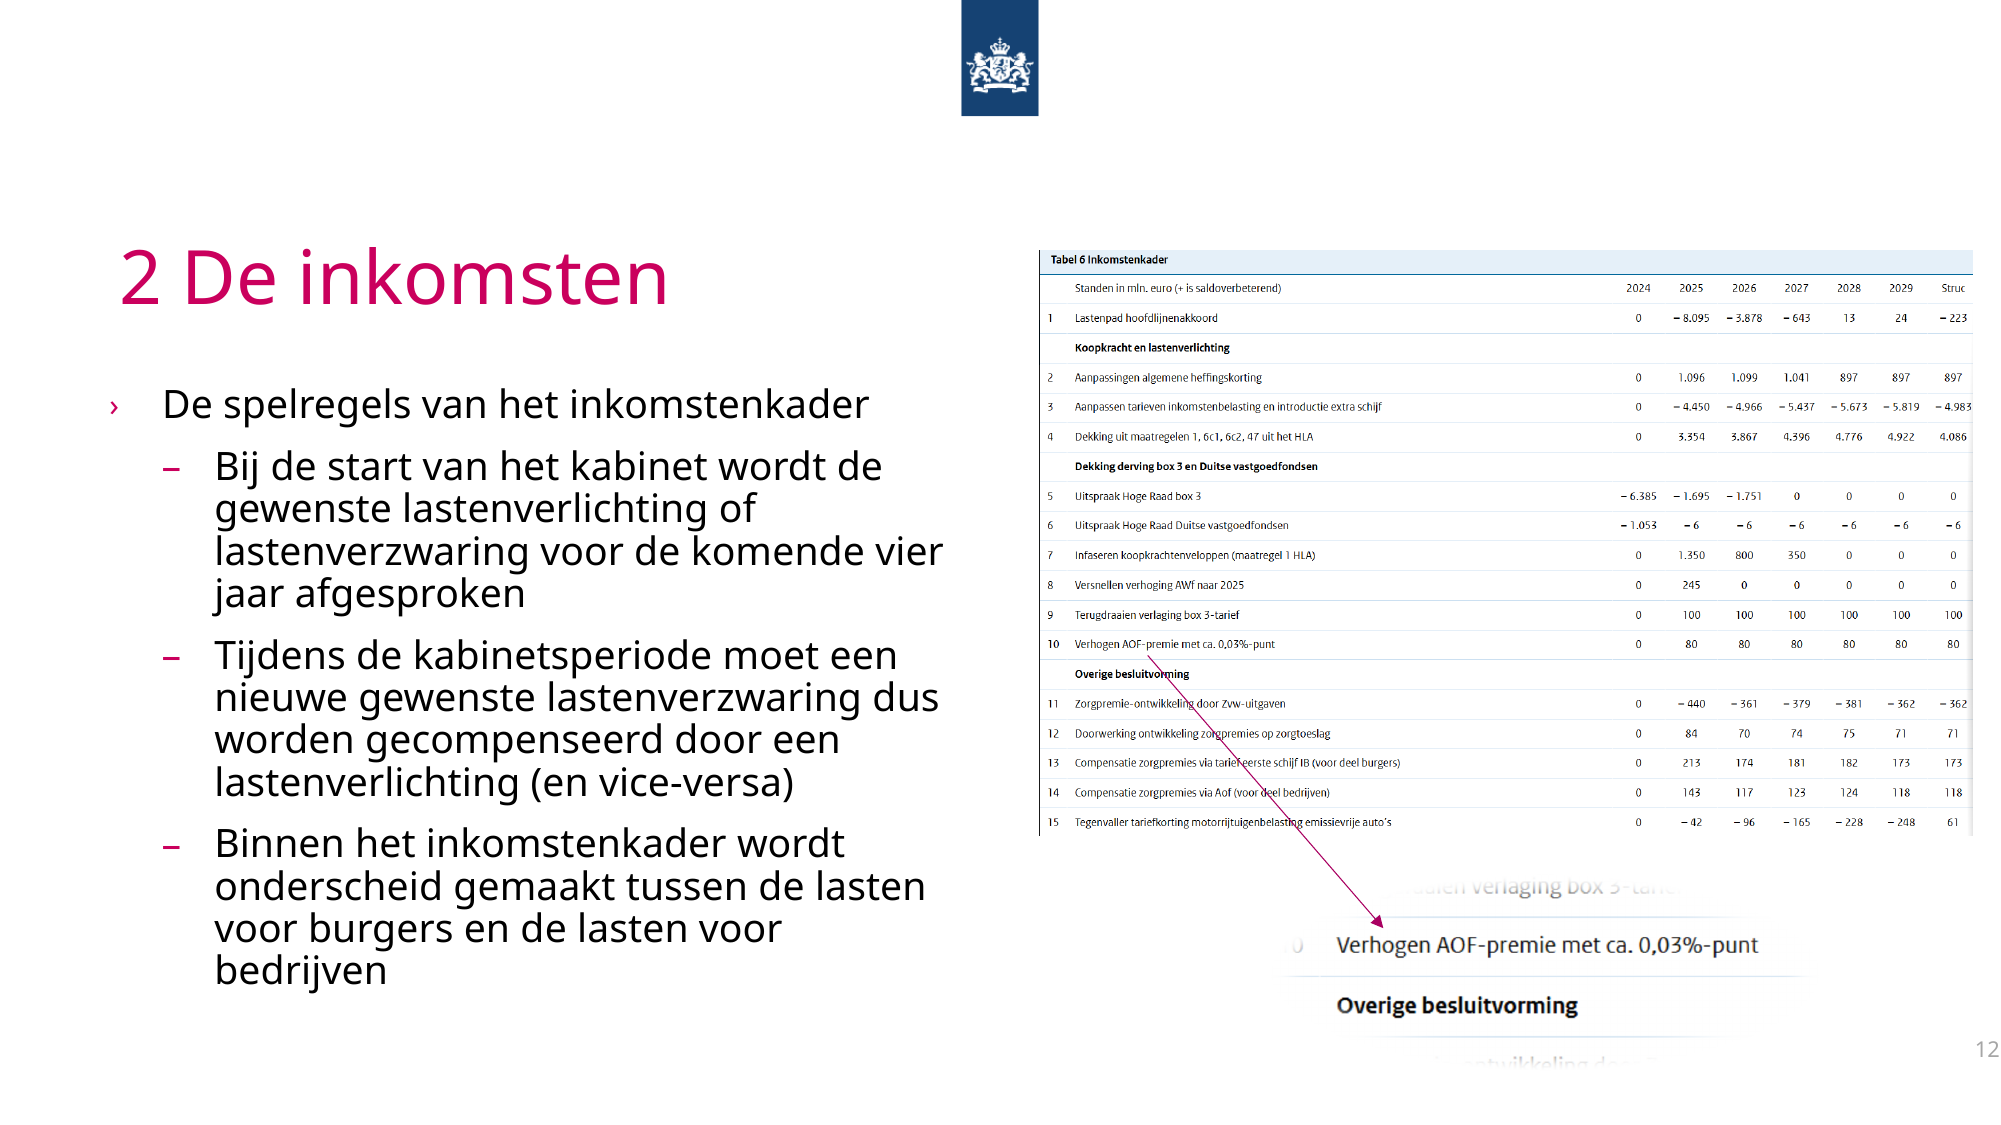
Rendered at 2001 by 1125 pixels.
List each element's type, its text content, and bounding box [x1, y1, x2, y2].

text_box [1147, 655, 1384, 929]
picture [1265, 874, 1824, 1071]
picture [0, 0, 2001, 175]
title 2 De inkomsten [104, 172, 1897, 329]
list De spelregels van het inkomstenkader Bij de start van het kabinet wordt de gewenste lastenverlichting of lastenverzwaring voor de komende vier jaar afgesproken Tijdens de kabinetsperiode moet een nieuwe gewenste lastenverzwaring dus worden gecompenseerd door een lastenverlichting (en vice-versa) Binnen het inkomstenkader wordt onderscheid gemaakt tussen de lasten voor burgers en de lasten voor bedrijven [94, 307, 961, 1004]
picture [1039, 250, 1973, 273]
picture [1039, 276, 1973, 836]
slide_number 12 [1178, 1019, 2000, 1073]
